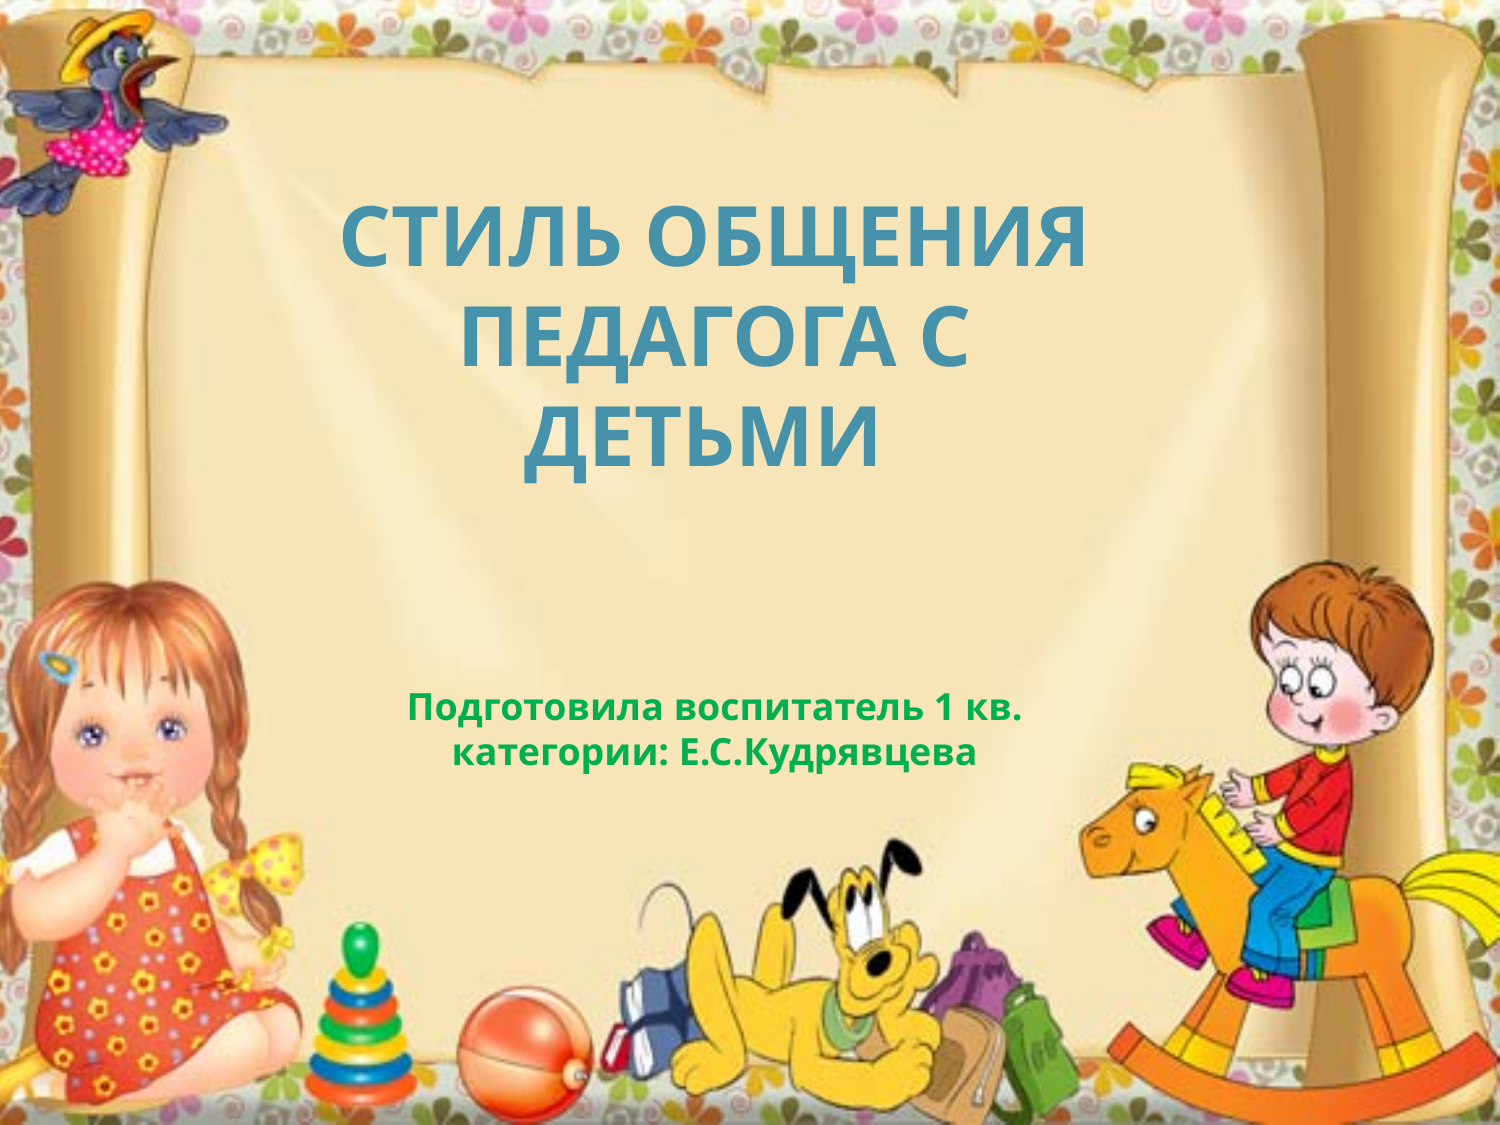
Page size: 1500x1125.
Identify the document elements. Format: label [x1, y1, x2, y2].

list [0, 0, 1500, 1125]
